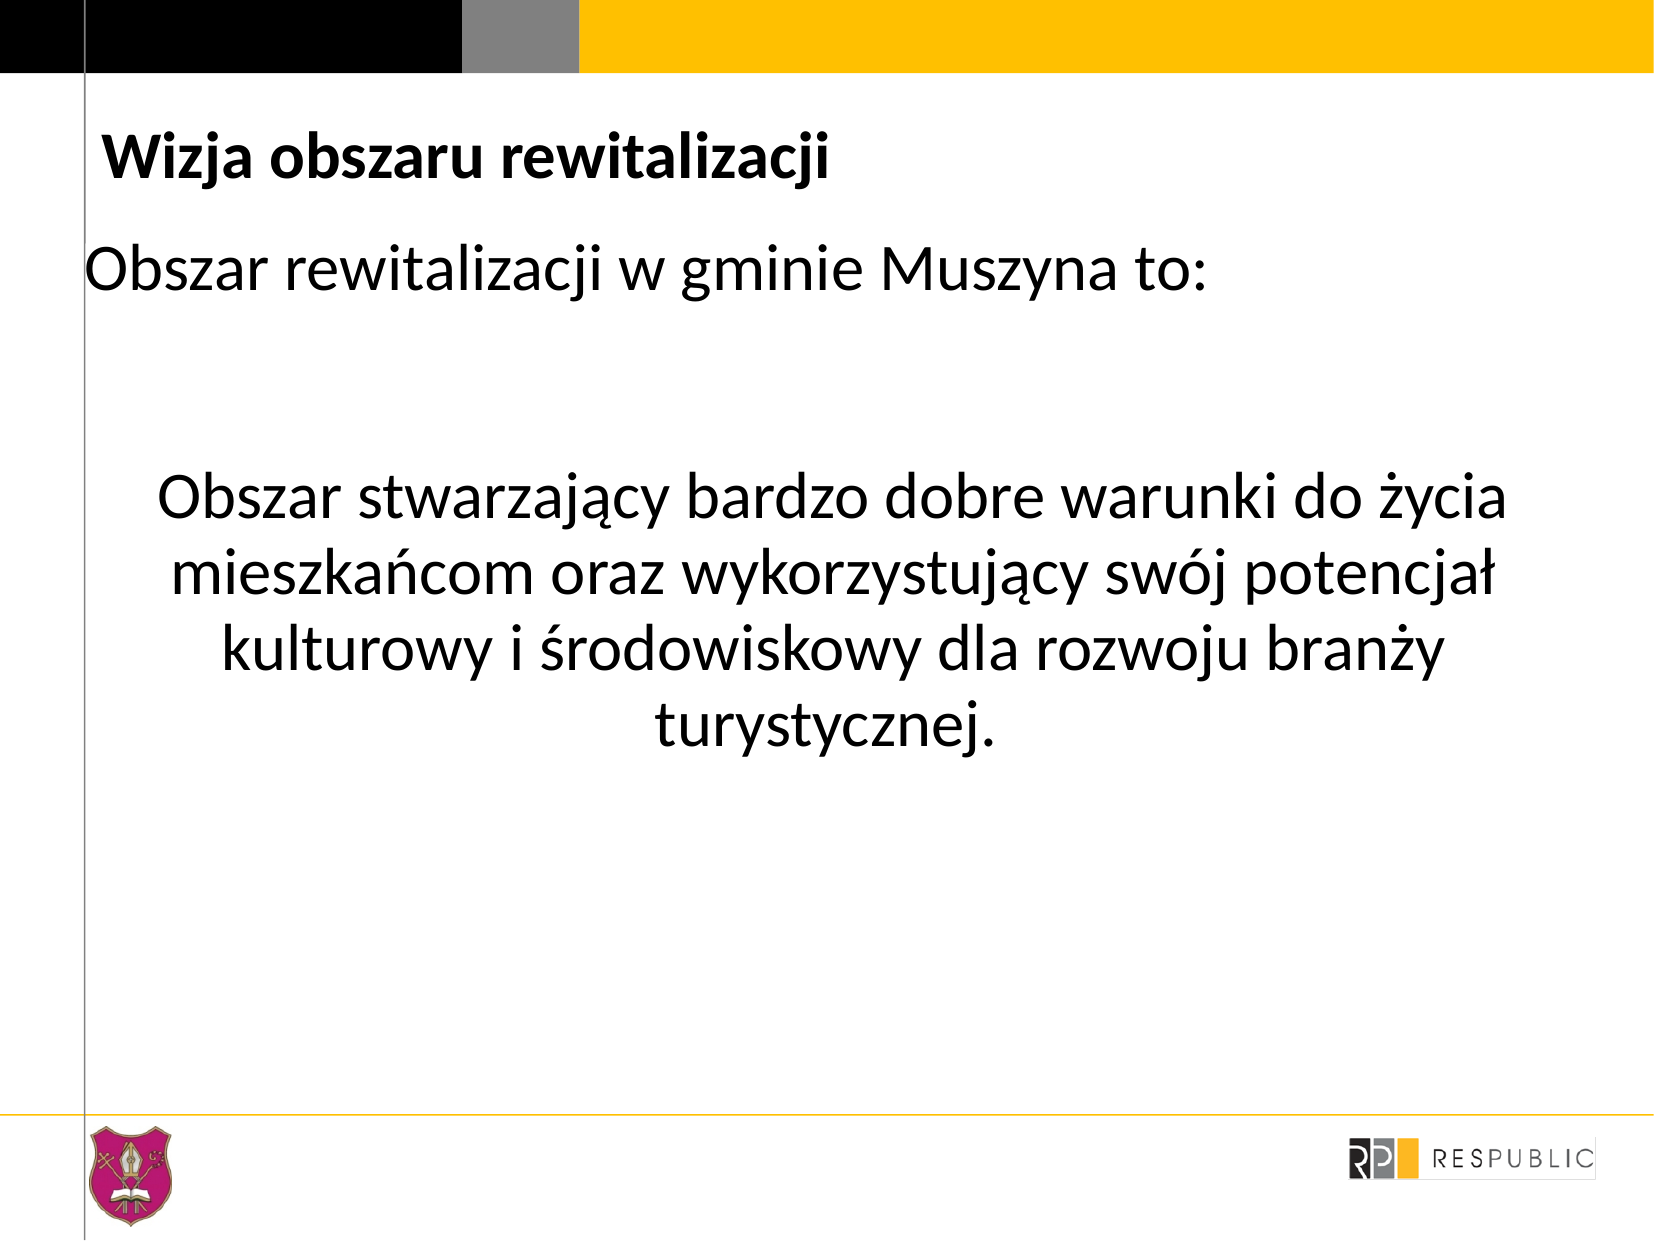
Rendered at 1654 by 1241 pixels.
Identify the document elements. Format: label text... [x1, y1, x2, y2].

picture [89, 1126, 172, 1227]
text_box Obszar rewitalizacji w gminie Muszyna to: Obszar stwarzający bardzo dobre warunki do życia mieszkańcom oraz wykorzystujący swój potencjał kulturowy i środowiskowy dla rozwoju branży turystycznej. [84, 230, 1583, 1081]
picture [1347, 1136, 1596, 1180]
title Wizja obszaru rewitalizacji [84, 72, 1574, 230]
